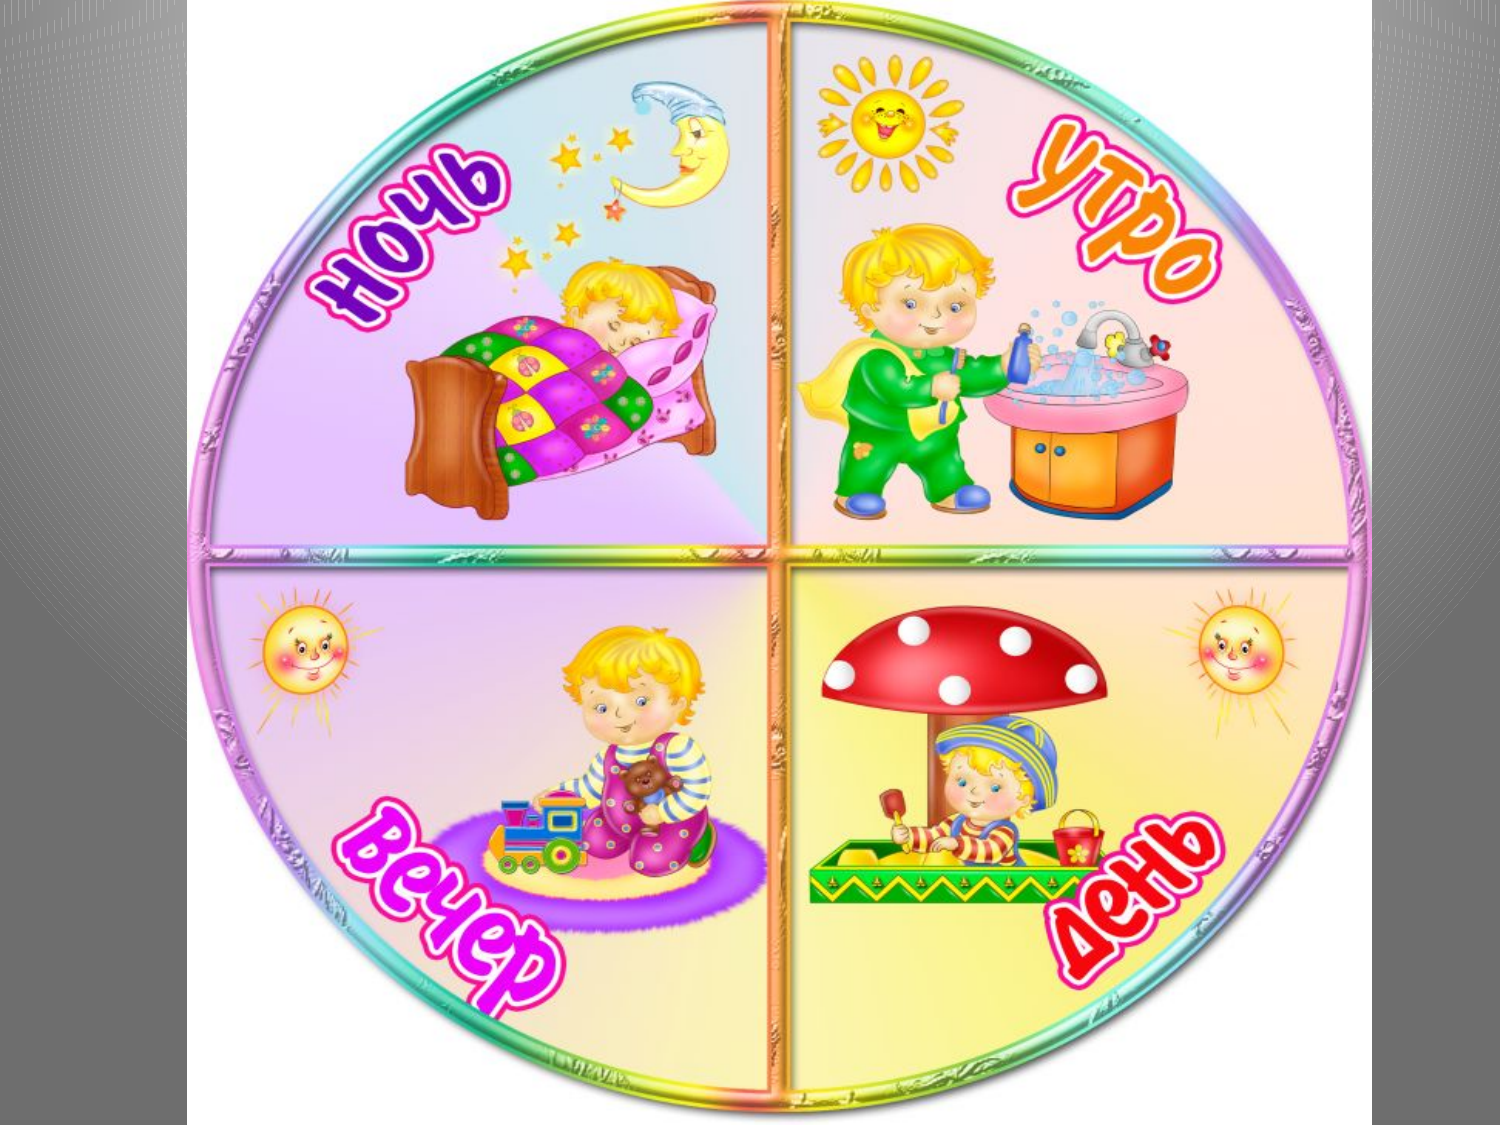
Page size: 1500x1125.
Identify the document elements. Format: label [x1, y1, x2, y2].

picture [187, 0, 1372, 1125]
